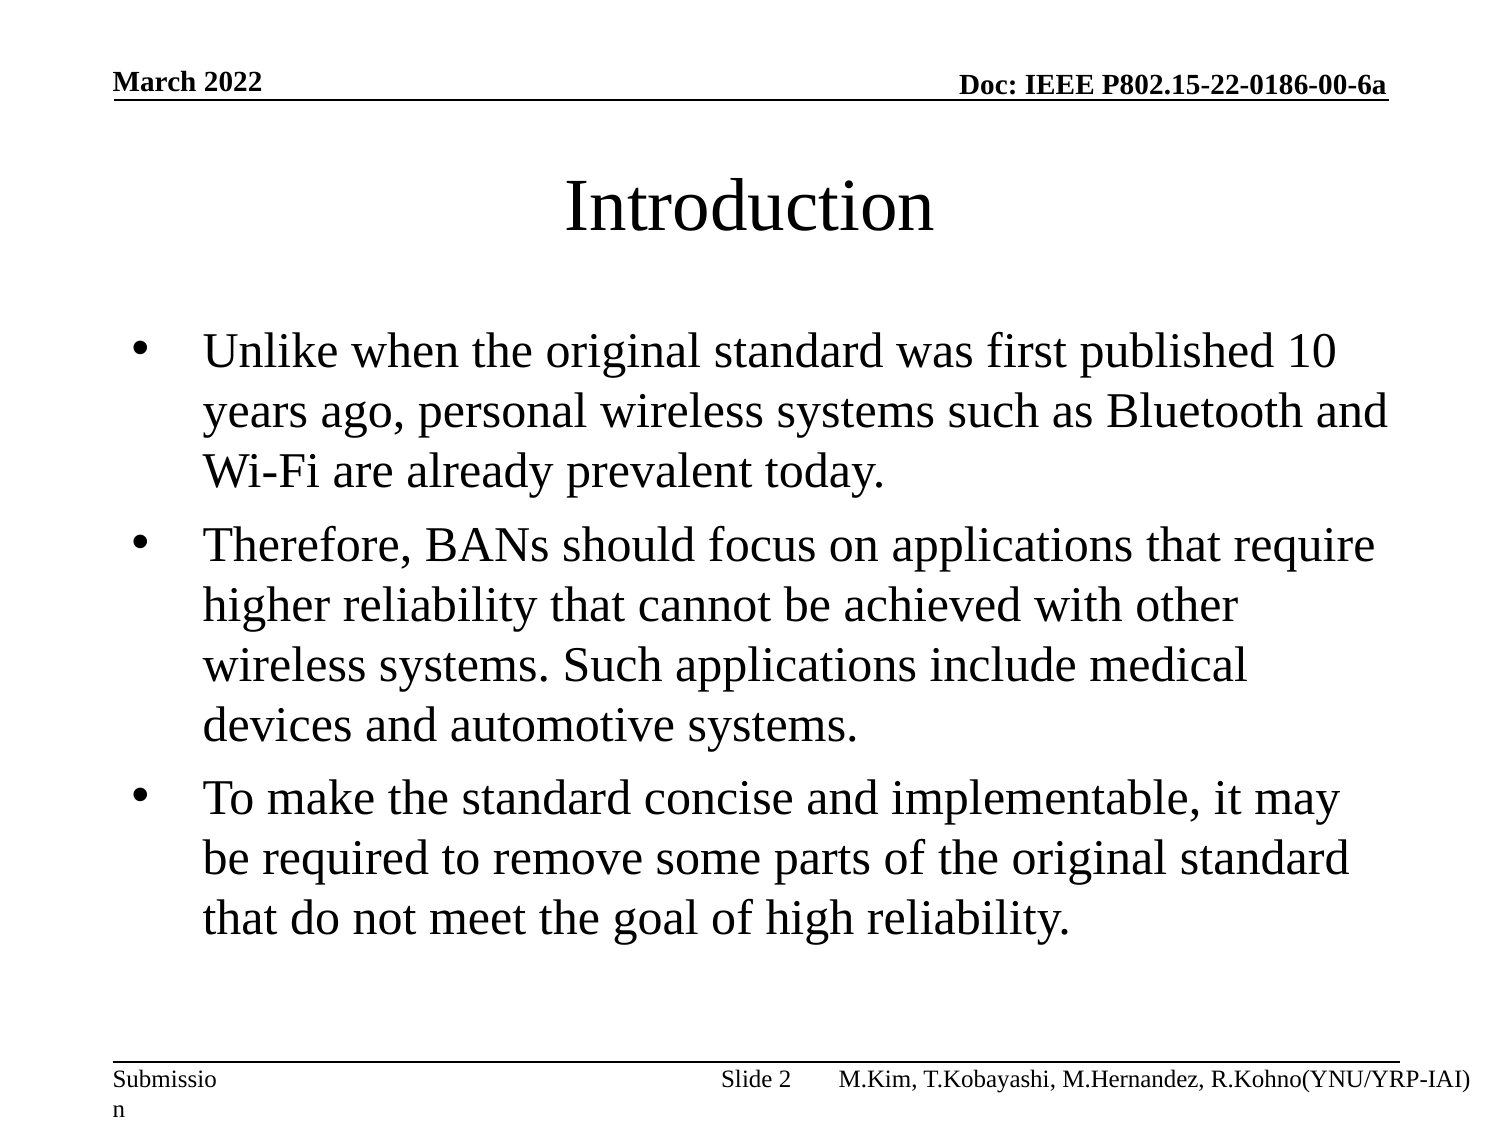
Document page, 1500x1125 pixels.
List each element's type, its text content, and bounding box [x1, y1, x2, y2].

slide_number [112, 62, 375, 98]
title Introduction [112, 112, 1388, 288]
footer M.Kim, T.Kobayashi, M.Hernandez, R.Kohno(YNU/YRP-IAI) [819, 1062, 1472, 1109]
slide_number Slide 2 [712, 1062, 801, 1093]
list Unlike when the original standard was first published 10 years ago, personal wireless systems such as Bluetooth and Wi-Fi are already prevalent today. Therefore, BANs should focus on applications that require higher reliability that cannot be achieved with other wireless systems. Such applications include medical devices and automotive systems. To make the standard concise and implementable, it may be required to remove some parts of the original standard that do not meet the goal of high reliability. [112, 302, 1412, 1035]
